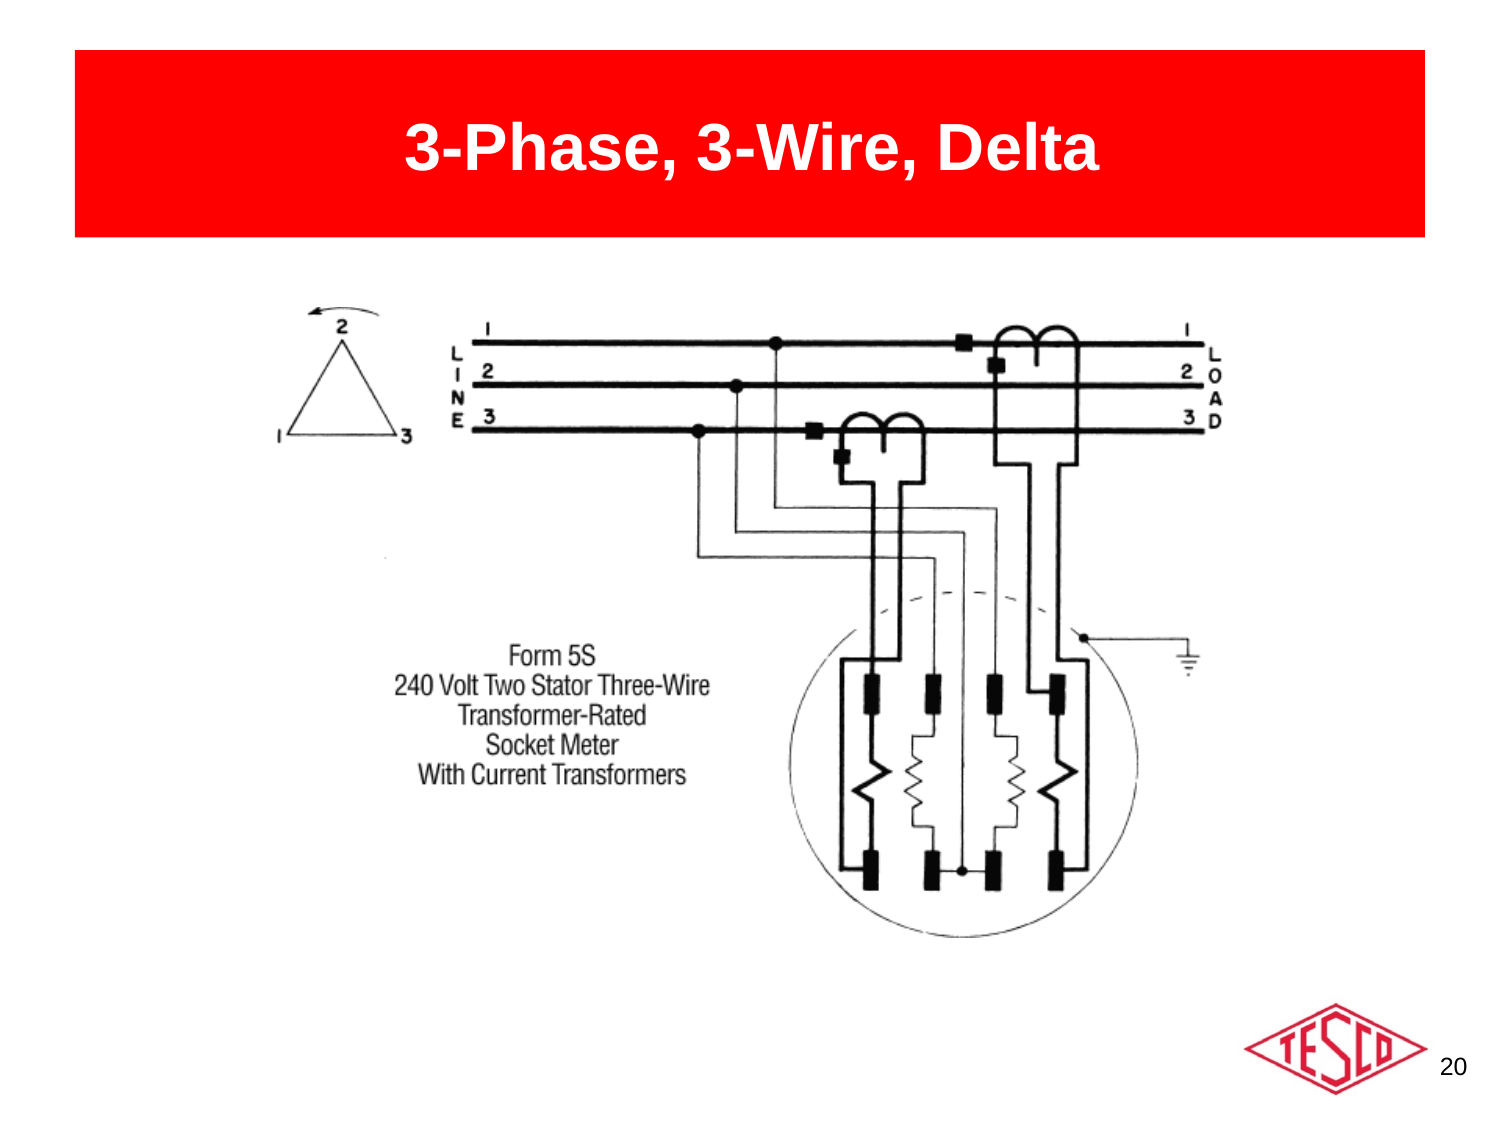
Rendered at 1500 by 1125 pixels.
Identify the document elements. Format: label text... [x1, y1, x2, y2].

picture [1237, 996, 1438, 1100]
title 3-Phase, 3-Wire, Delta [80, 50, 1425, 238]
picture [277, 307, 1223, 938]
